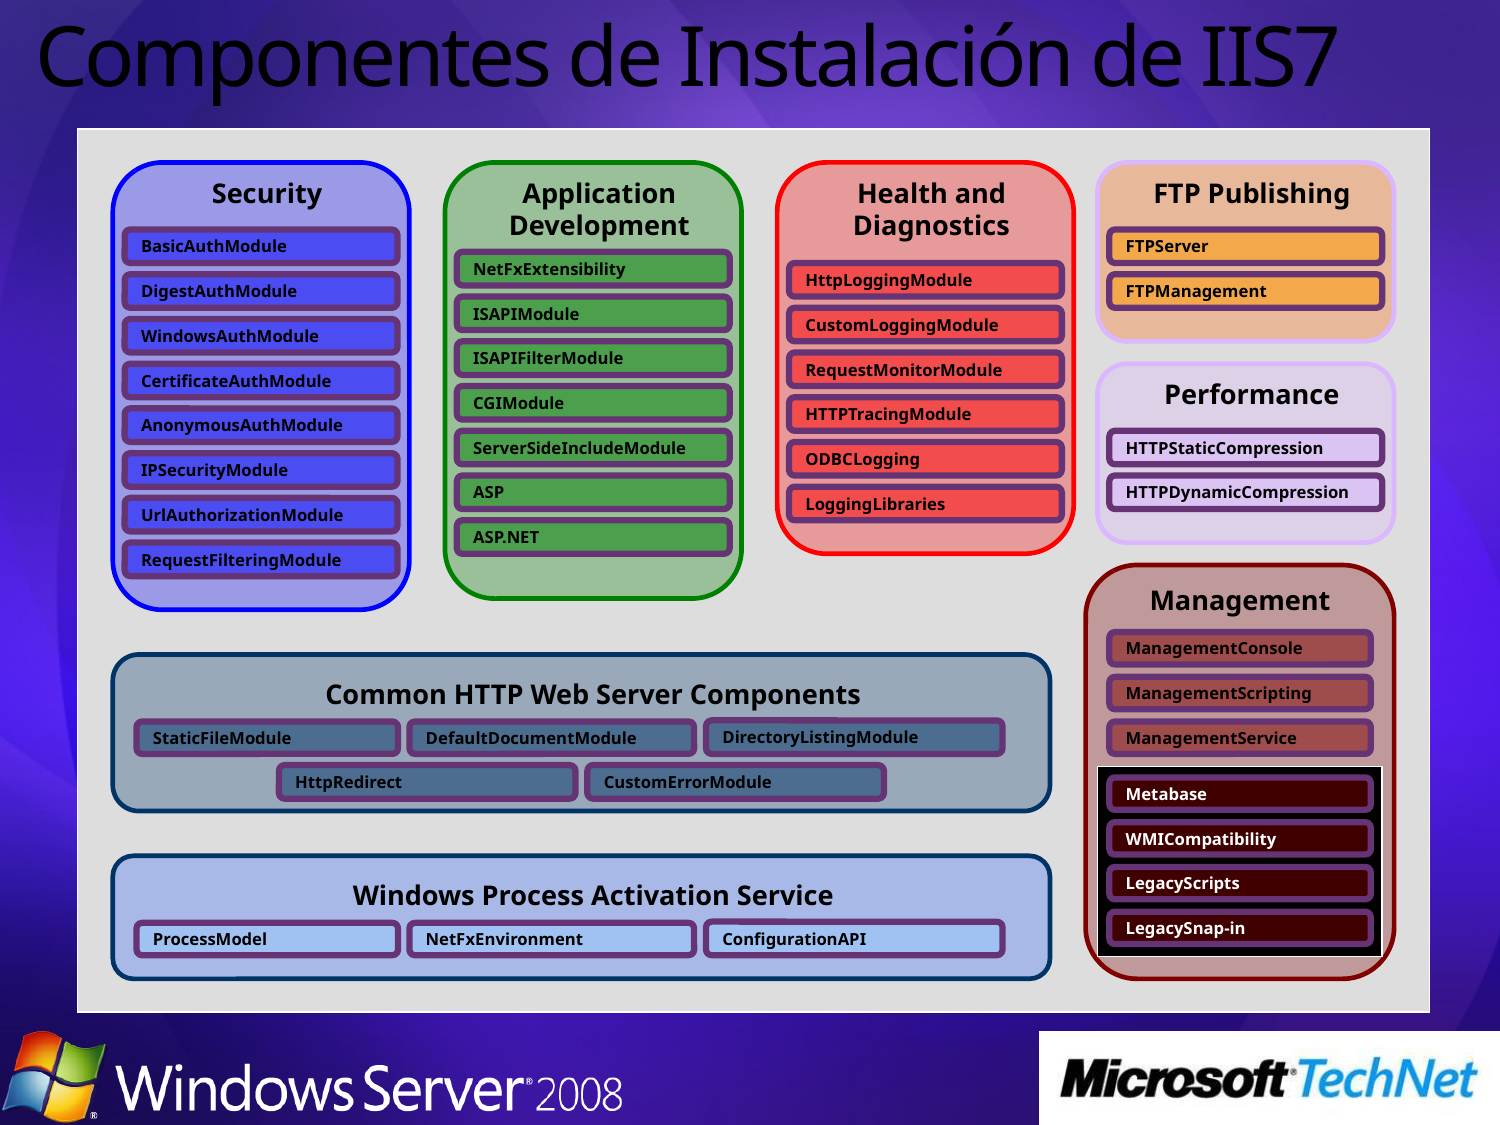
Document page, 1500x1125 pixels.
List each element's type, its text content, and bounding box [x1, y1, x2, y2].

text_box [77, 128, 1430, 1013]
title Componentes de Instalación de IIS7 [35, 14, 1411, 106]
picture [0, 0, 1500, 1125]
